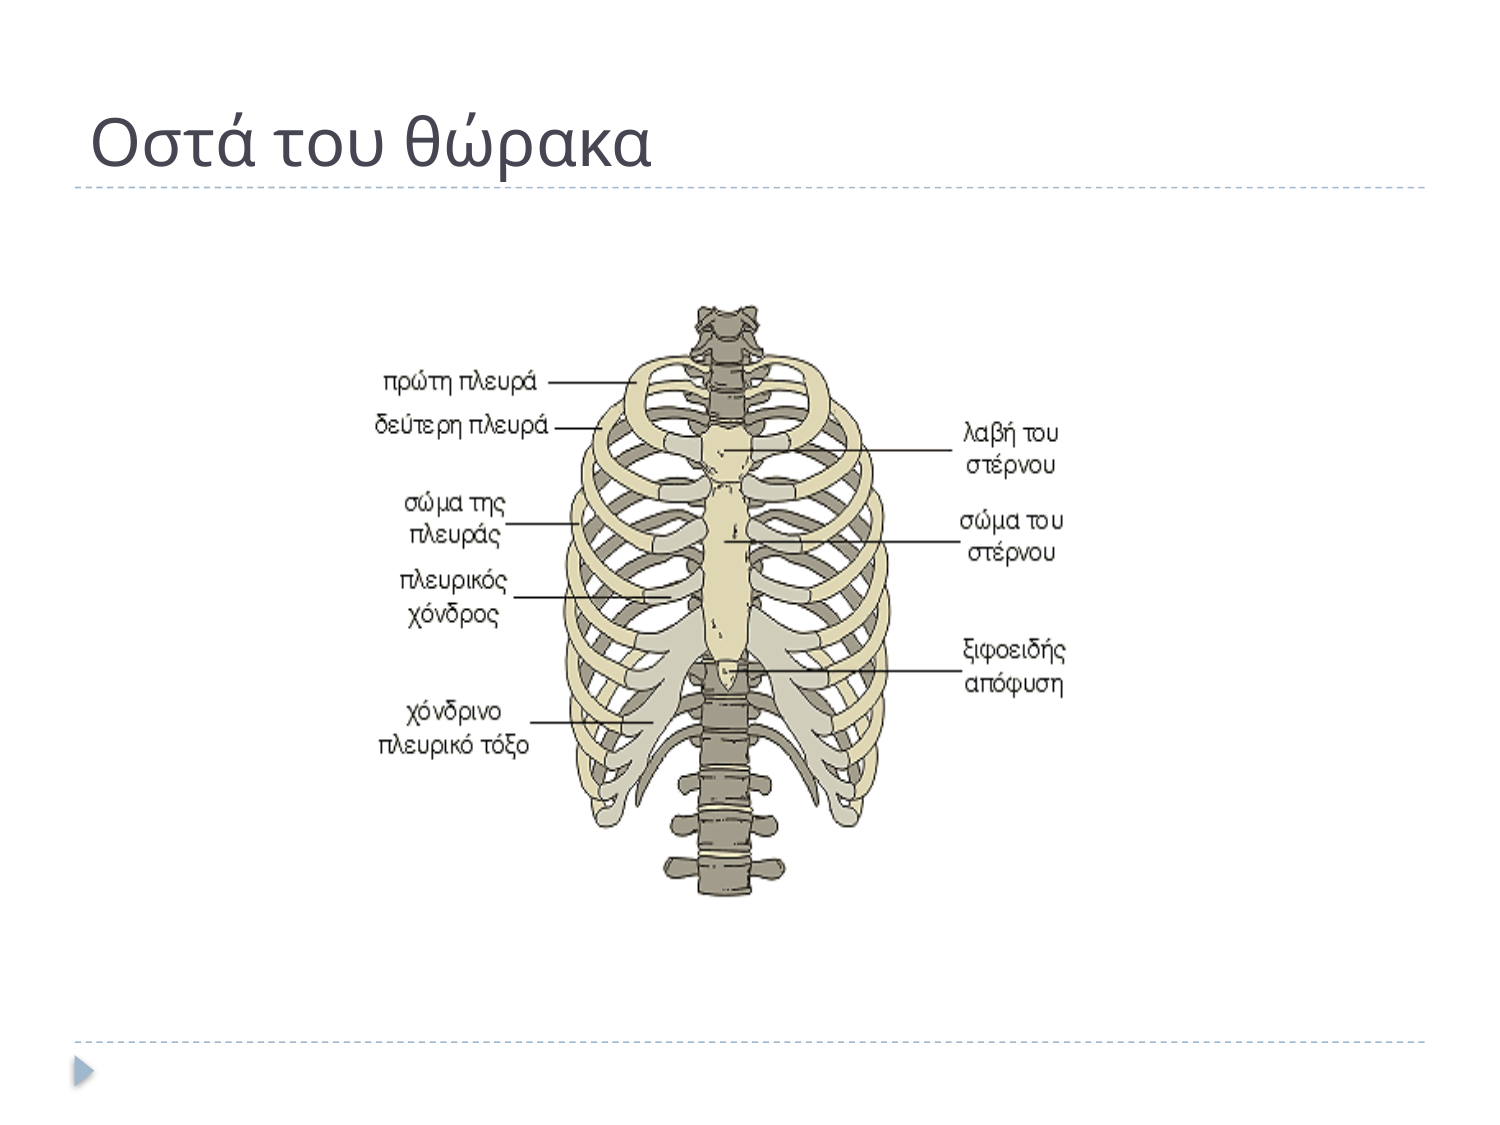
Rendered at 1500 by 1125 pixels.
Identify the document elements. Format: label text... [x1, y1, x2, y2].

title Οστά του θώρακα [75, 24, 1425, 188]
picture [371, 266, 1094, 941]
